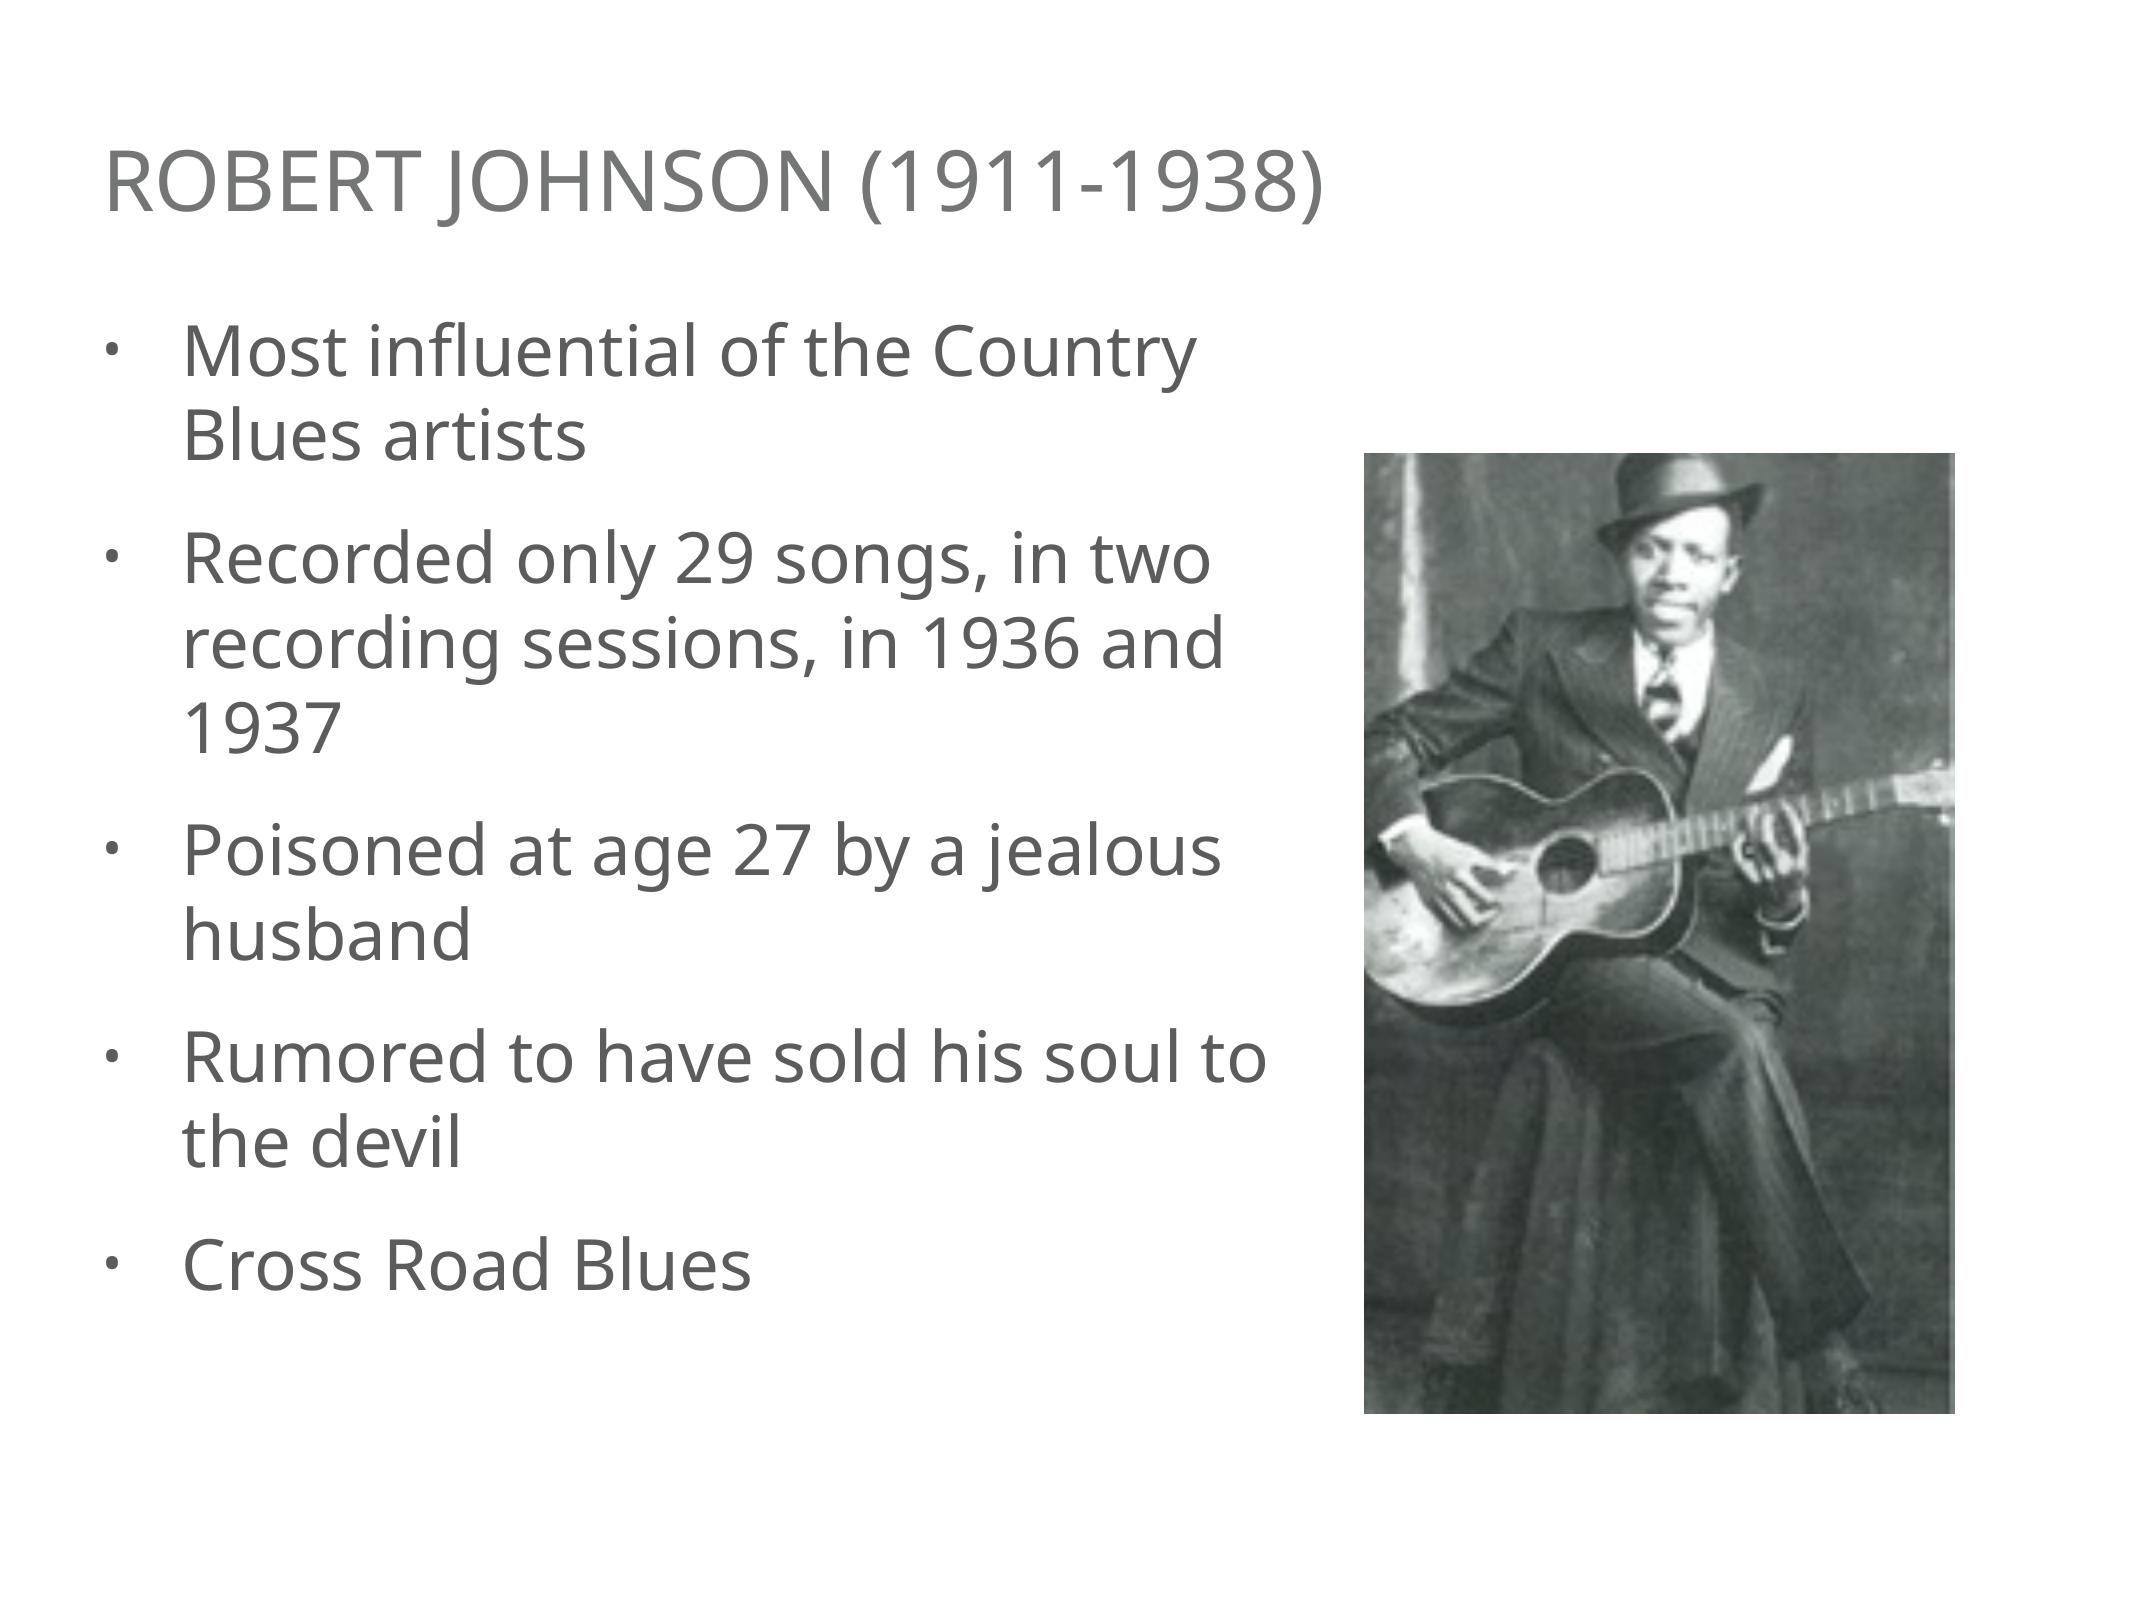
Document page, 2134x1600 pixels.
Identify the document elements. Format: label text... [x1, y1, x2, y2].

title Robert Johnson (1911-1938) [93, 118, 2041, 238]
list Most influential of the Country Blues artists Recorded only 29 songs, in two recording sessions, in 1936 and 1937 Poisoned at age 27 by a jealous husband Rumored to have sold his soul to the devil Cross Road Blues [93, 296, 1283, 1483]
picture [1364, 452, 1955, 1414]
